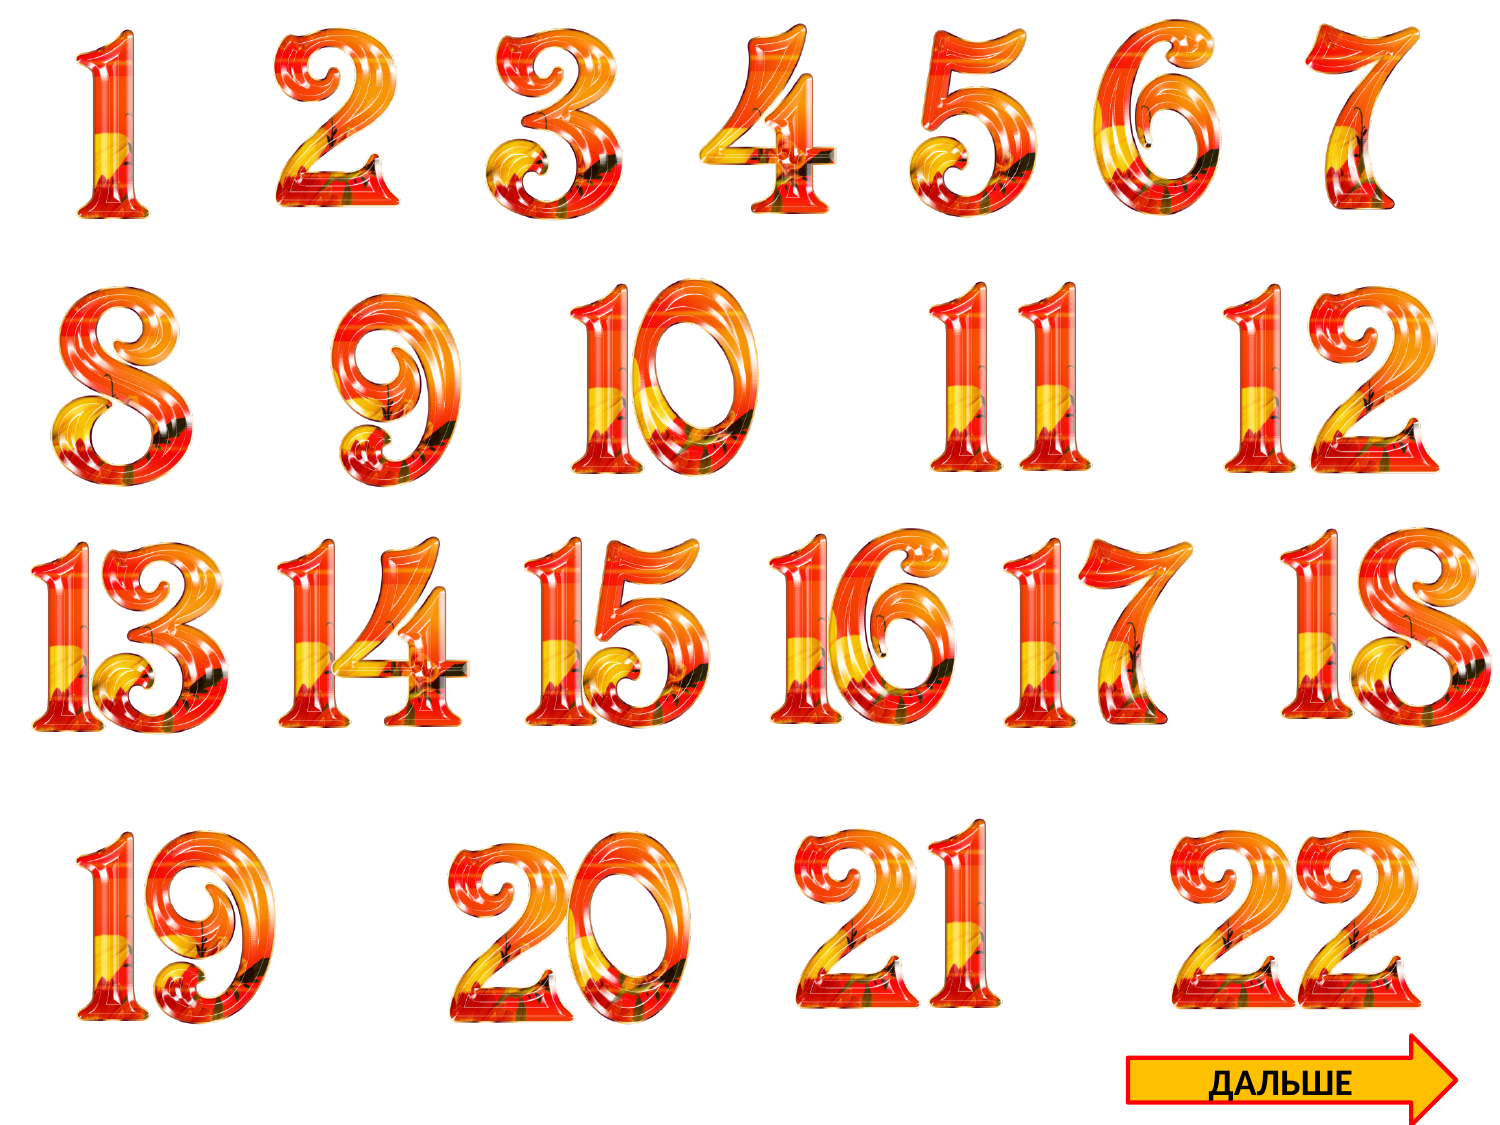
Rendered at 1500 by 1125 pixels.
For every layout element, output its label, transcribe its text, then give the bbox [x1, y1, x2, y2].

picture [306, 284, 487, 498]
picture [1256, 519, 1500, 739]
picture [7, 532, 251, 746]
picture [1151, 822, 1447, 1023]
text_box ДАЛЬШЕ [1125, 1033, 1459, 1125]
picture [547, 270, 790, 488]
picture [890, 20, 1066, 229]
picture [501, 526, 739, 740]
picture [906, 271, 1176, 486]
picture [29, 278, 214, 498]
picture [466, 20, 644, 231]
picture [745, 520, 1230, 742]
picture [429, 823, 721, 1036]
picture [254, 527, 493, 743]
picture [680, 15, 861, 229]
picture [52, 822, 301, 1036]
picture [1200, 273, 1466, 487]
picture [256, 20, 425, 221]
picture [52, 20, 233, 234]
picture [1283, 17, 1457, 223]
picture [1068, 10, 1251, 227]
picture [776, 809, 1086, 1023]
